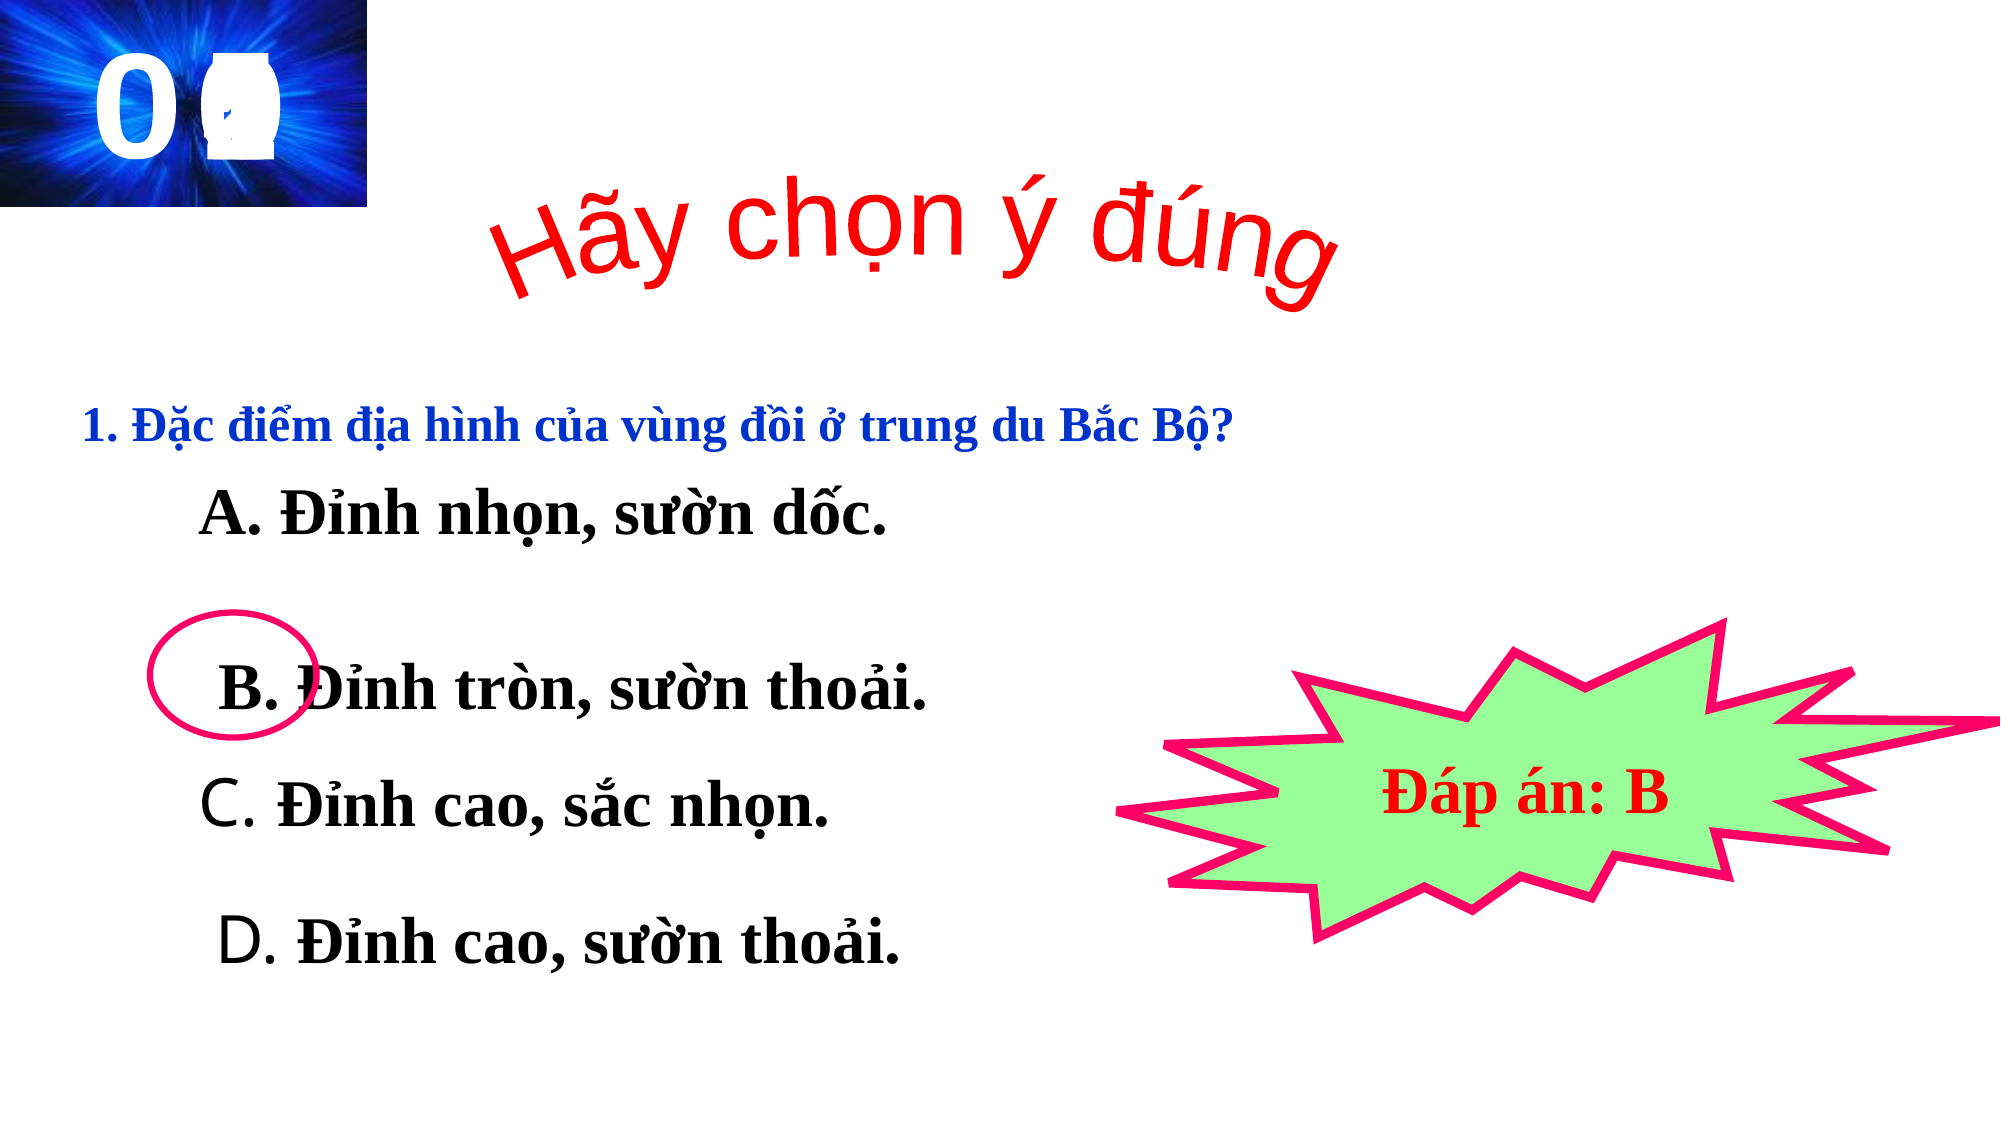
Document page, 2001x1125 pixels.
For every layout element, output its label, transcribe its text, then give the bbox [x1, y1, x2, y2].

text_box C. Đỉnh cao, sắc nhọn. [166, 752, 1274, 848]
text_box 1. Đặc điểm địa hình của vùng đồi ở trung du Bắc Bộ? [66, 383, 1894, 459]
text_box B. Đỉnh tròn, sườn thoải. [273, 635, 1271, 731]
text_box Đáp án: B [1116, 624, 2000, 915]
picture [0, 0, 367, 207]
text_box [149, 612, 317, 738]
text_box A. Đỉnh nhọn, sườn dốc. [149, 460, 1234, 555]
text_box D. Đỉnh cao, sườn thoải. [183, 889, 1367, 985]
